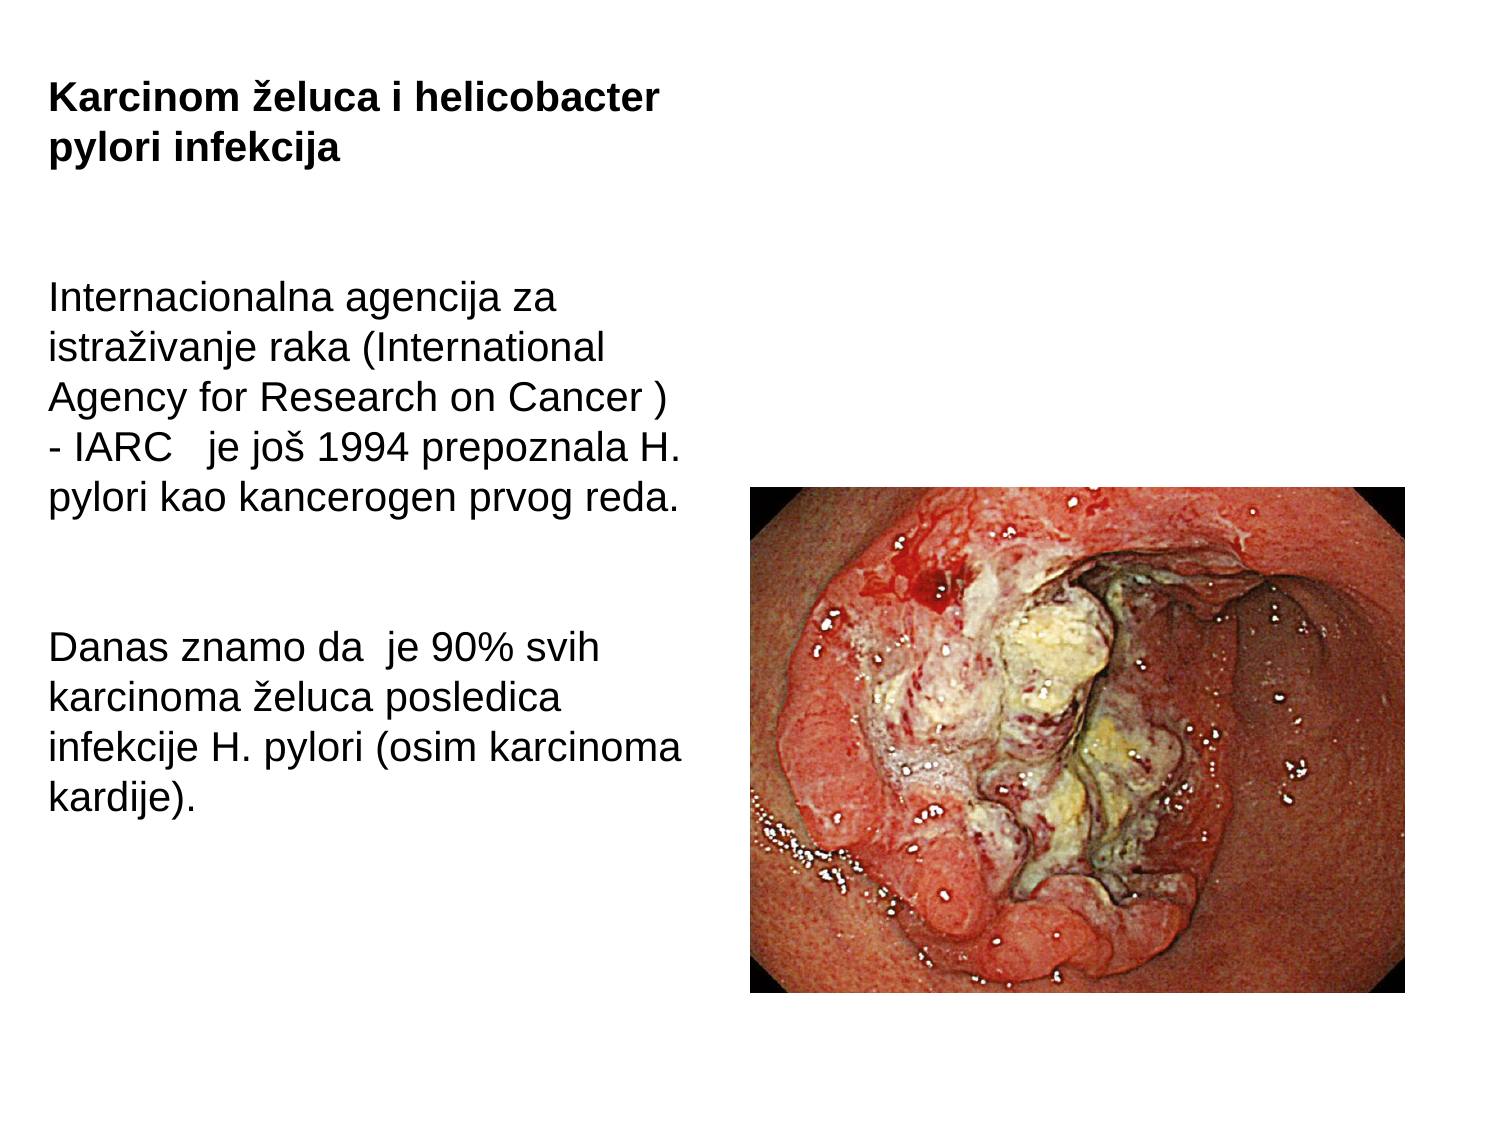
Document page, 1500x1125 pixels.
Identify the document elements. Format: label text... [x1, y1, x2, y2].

text_box Karcinom želuca i helicobacter pylori infekcija Internacionalna agencija za istraživanje raka (International Agency for Research on Cancer ) - IARC je još 1994 prepoznala H. pylori kao kancerogen prvog reda. Danas znamo da je 90% svih karcinoma želuca posledica infekcije H. pylori (osim karcinoma kardije). [34, 62, 704, 927]
picture [749, 487, 1405, 993]
